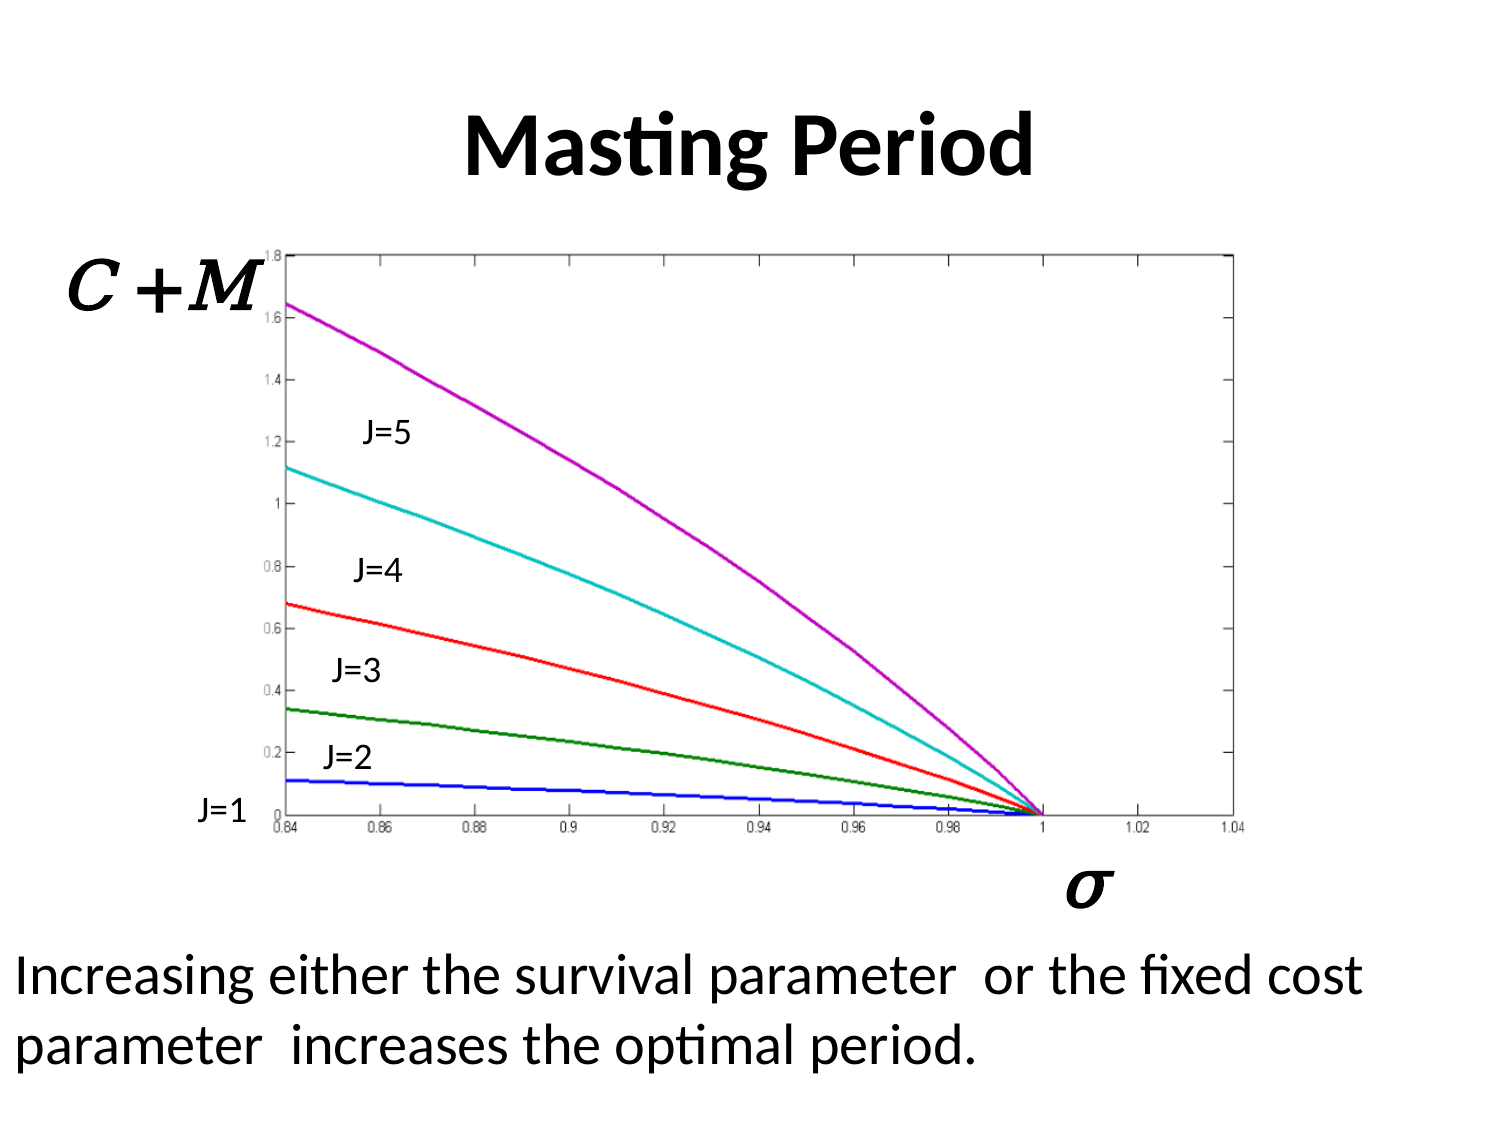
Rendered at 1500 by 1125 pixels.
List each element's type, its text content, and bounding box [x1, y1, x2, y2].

text_box C +M [46, 234, 242, 330]
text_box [249, 209, 1500, 1125]
text_box J=1 [182, 777, 242, 838]
title Masting Period [75, 45, 1425, 233]
